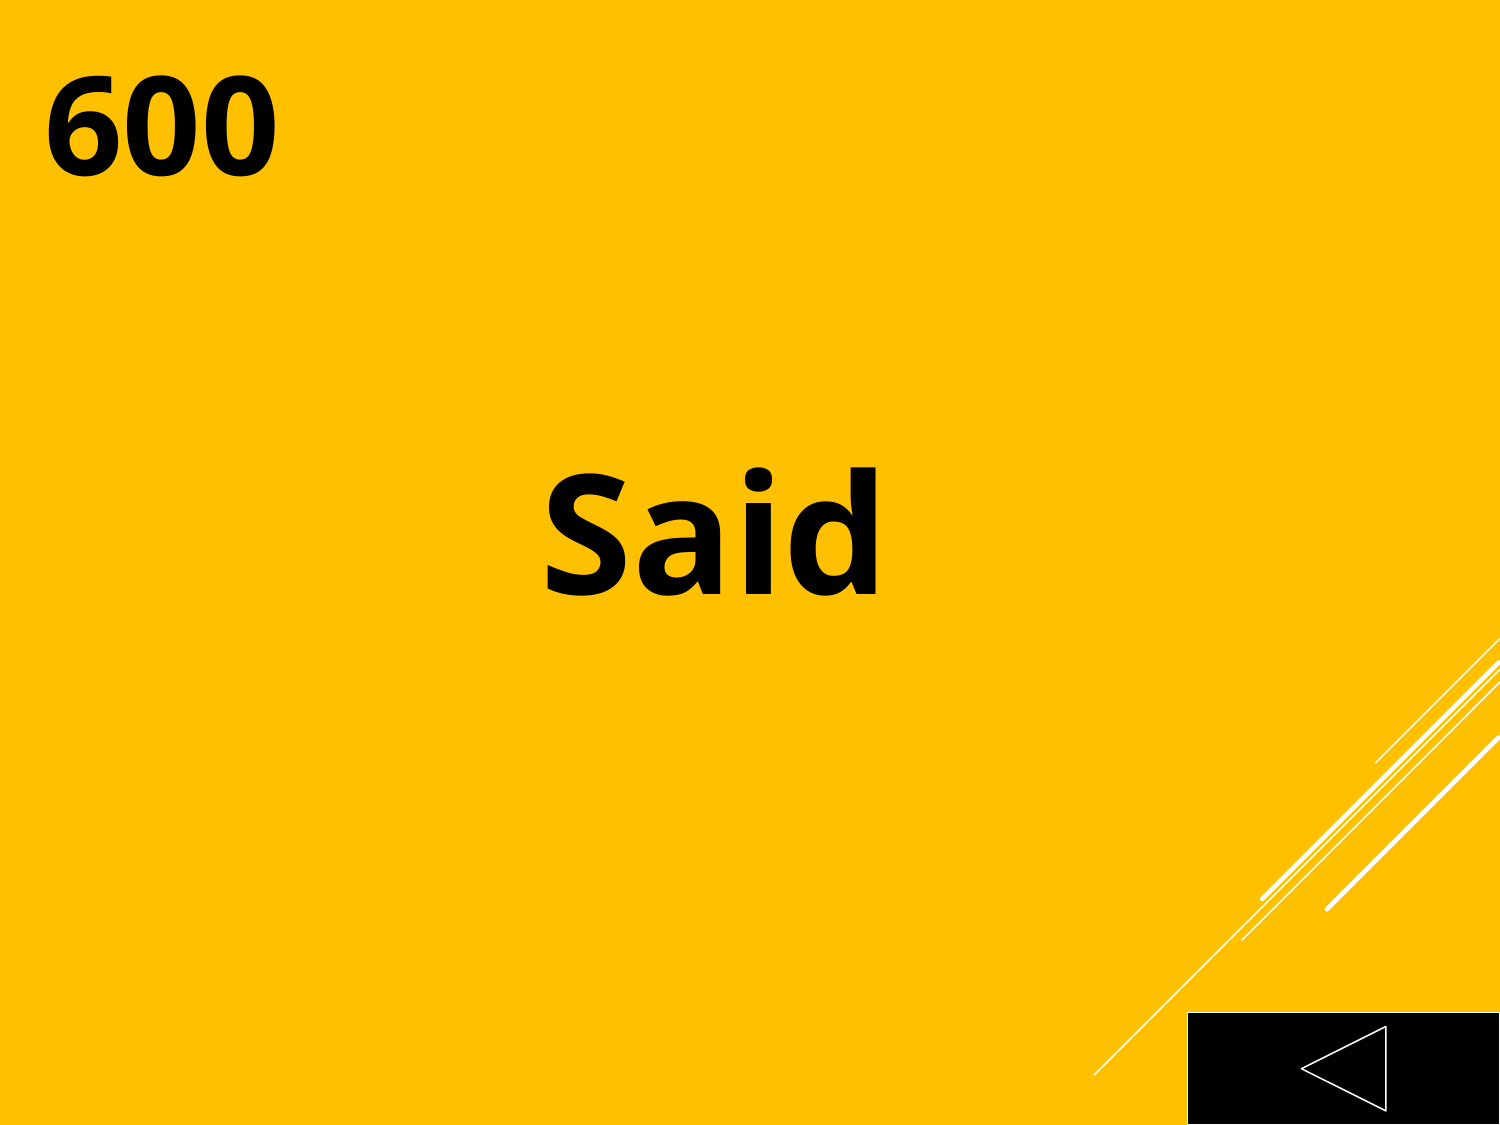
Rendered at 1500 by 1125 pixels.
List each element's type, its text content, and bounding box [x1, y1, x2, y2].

text_box [1187, 1012, 1500, 1125]
text_box Said [525, 420, 916, 636]
text_box 600 [29, 30, 1455, 211]
